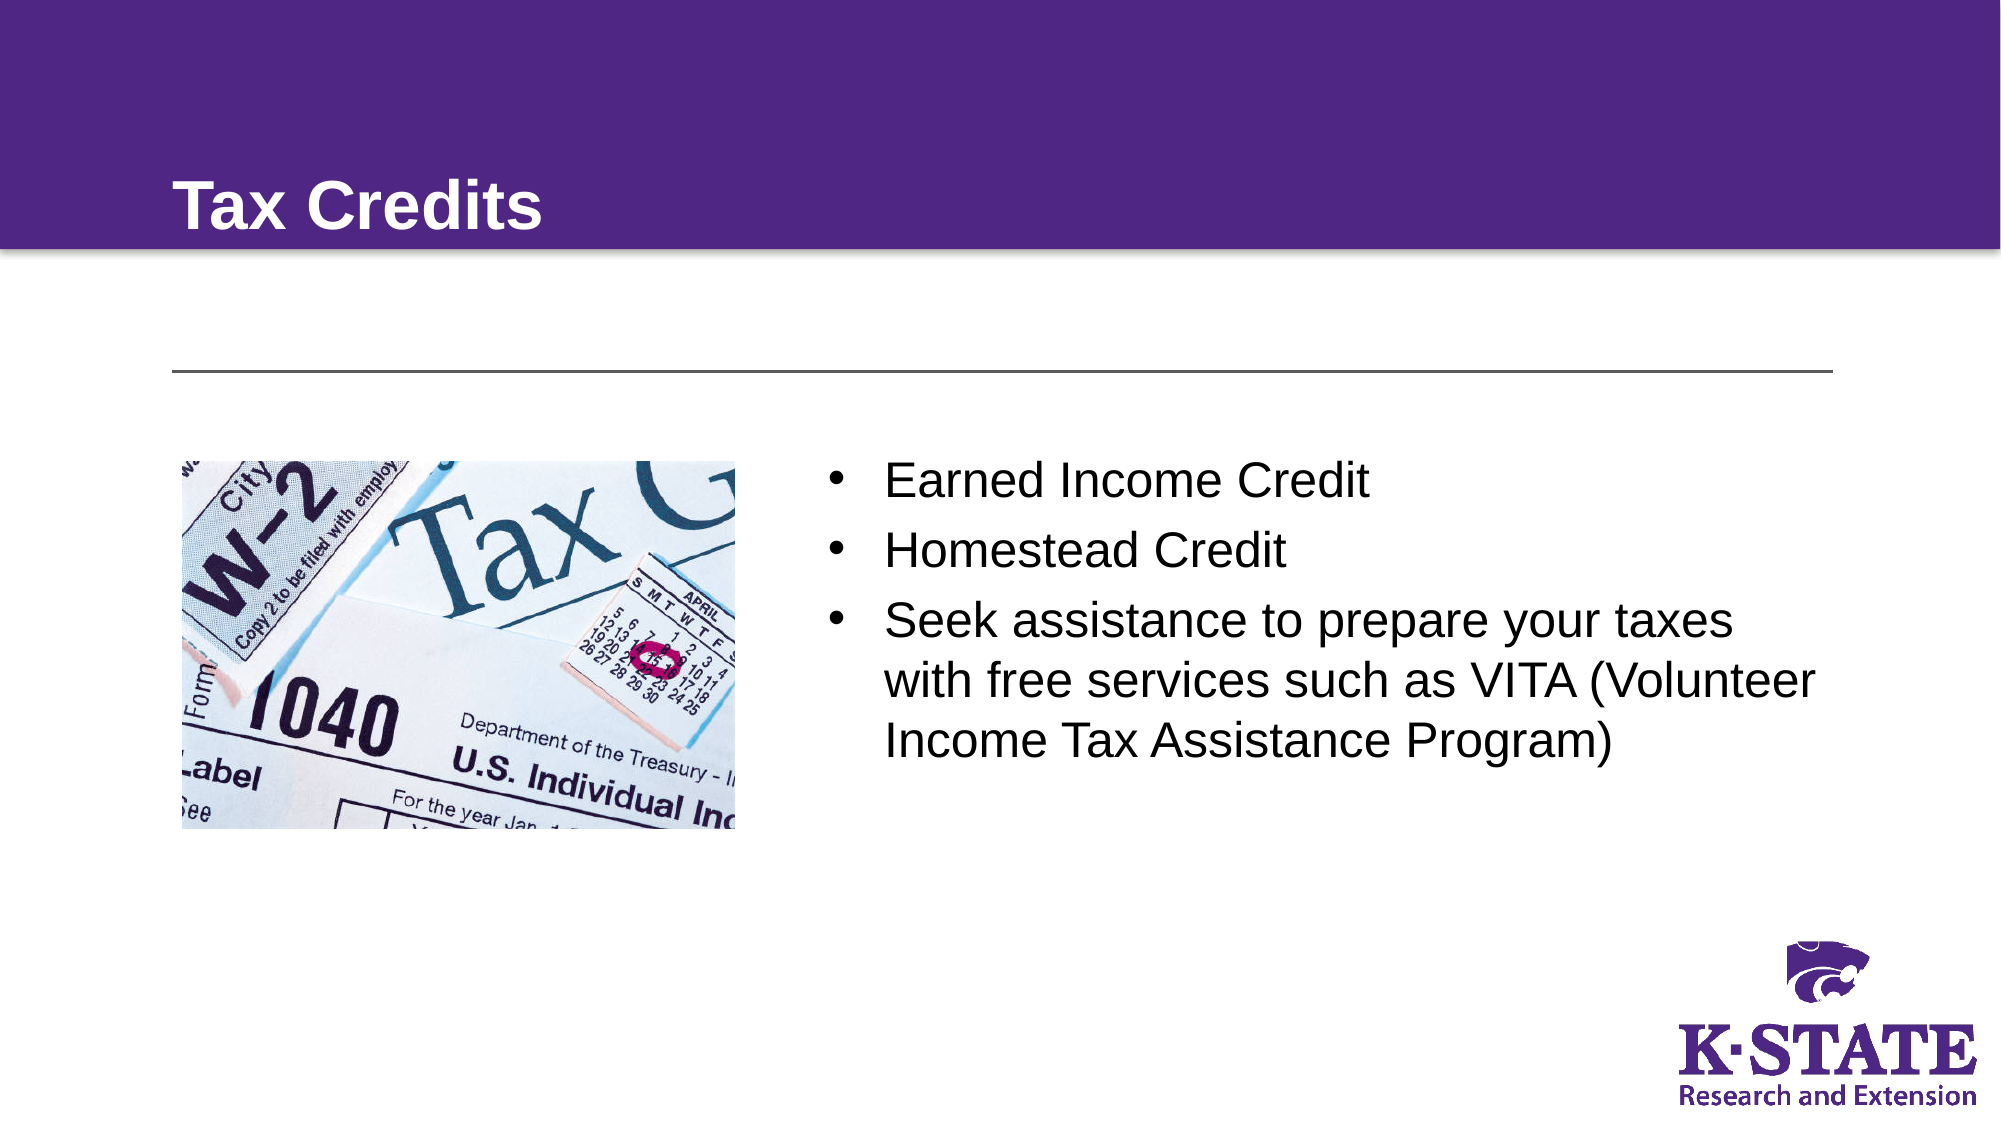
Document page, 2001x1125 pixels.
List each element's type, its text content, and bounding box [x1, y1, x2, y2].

list Earned Income Credit Homestead Credit Seek assistance to prepare your taxes with free services such as VITA (Volunteer Income Tax Assistance Program) [812, 440, 1844, 968]
picture [1648, 922, 2000, 1117]
title Tax Credits [157, 160, 1895, 335]
picture [182, 460, 736, 829]
